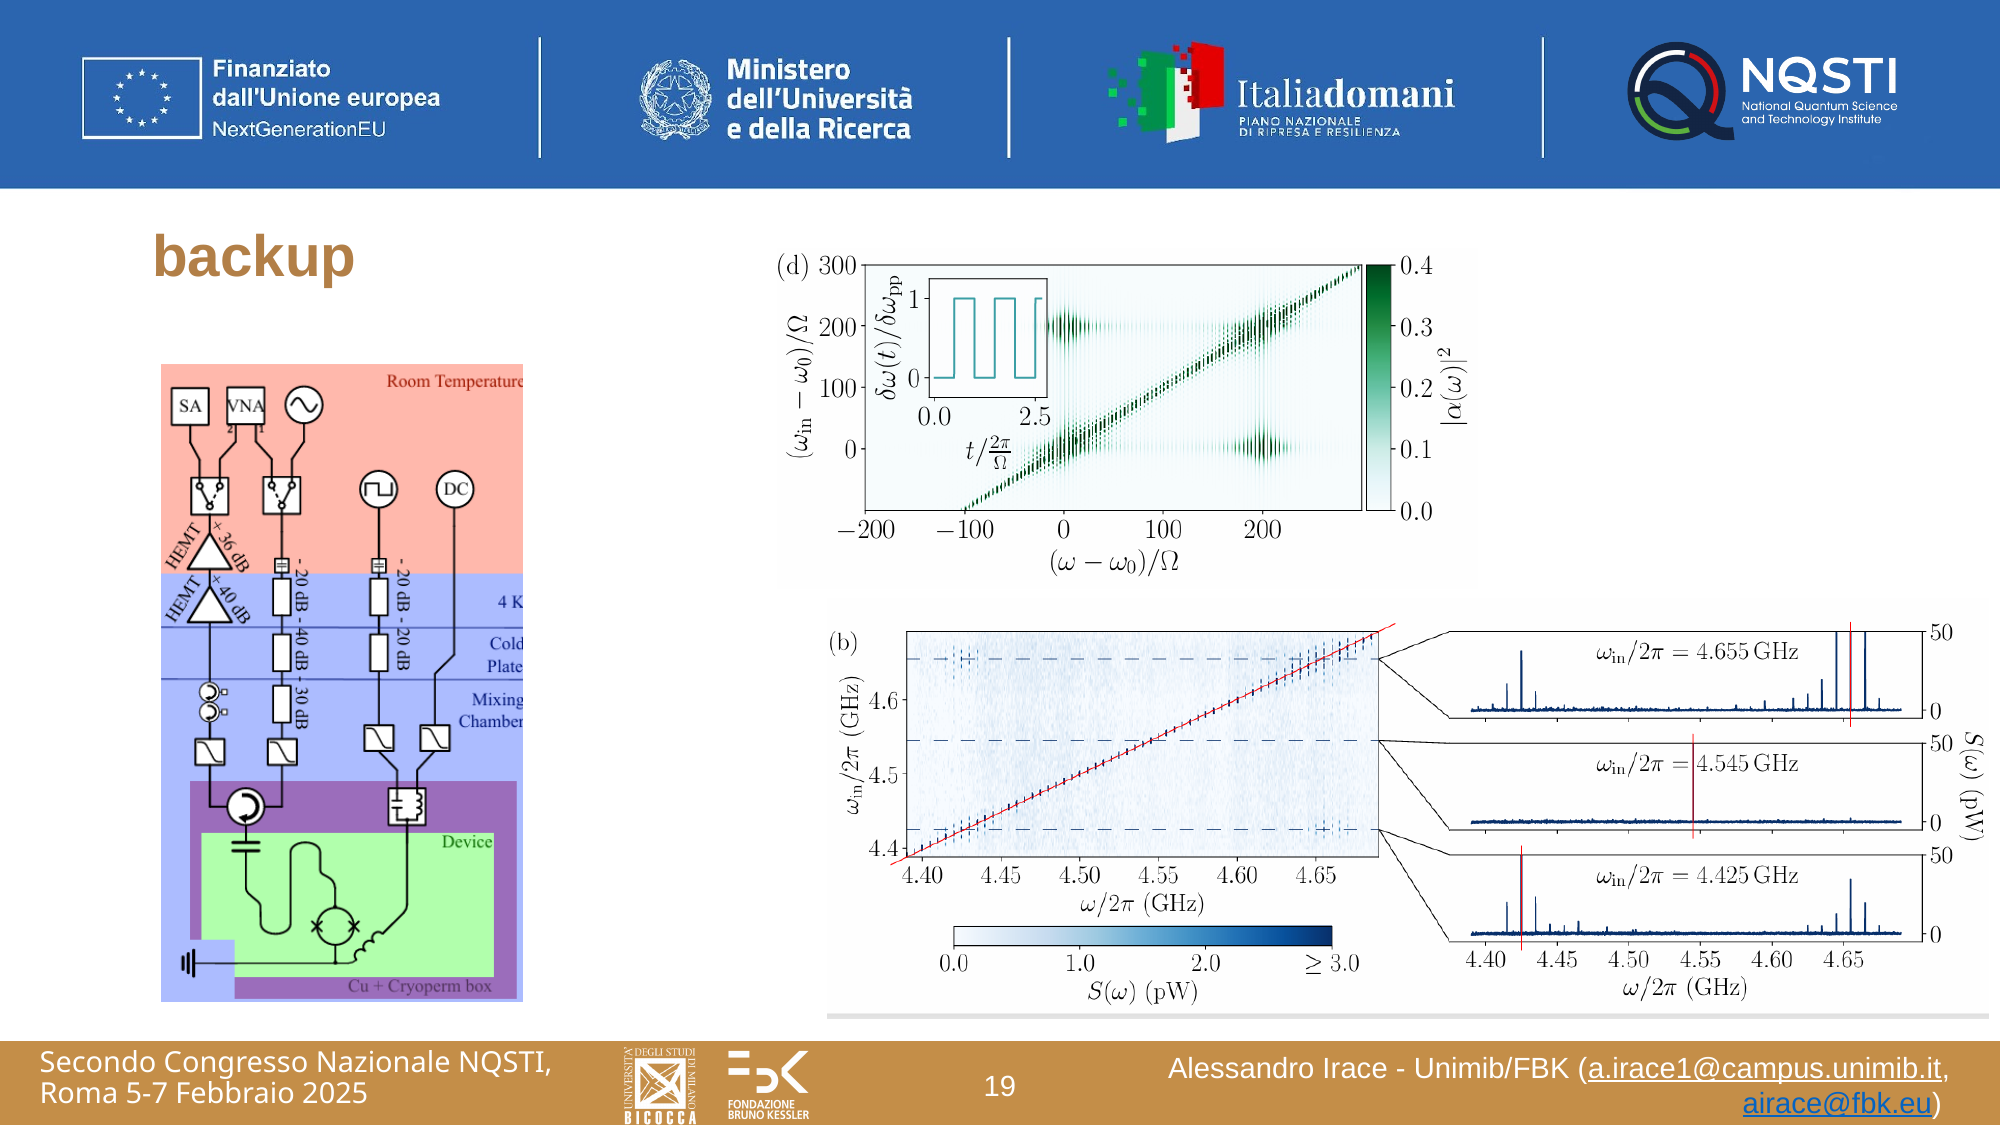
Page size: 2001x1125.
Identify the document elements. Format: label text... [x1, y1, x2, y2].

slide_number 19 [774, 1054, 1225, 1115]
picture [827, 598, 1989, 1019]
picture [161, 363, 523, 1002]
picture [776, 248, 1478, 589]
picture [0, 0, 2000, 196]
picture [0, 1033, 2000, 1125]
title backup [137, 219, 1863, 348]
